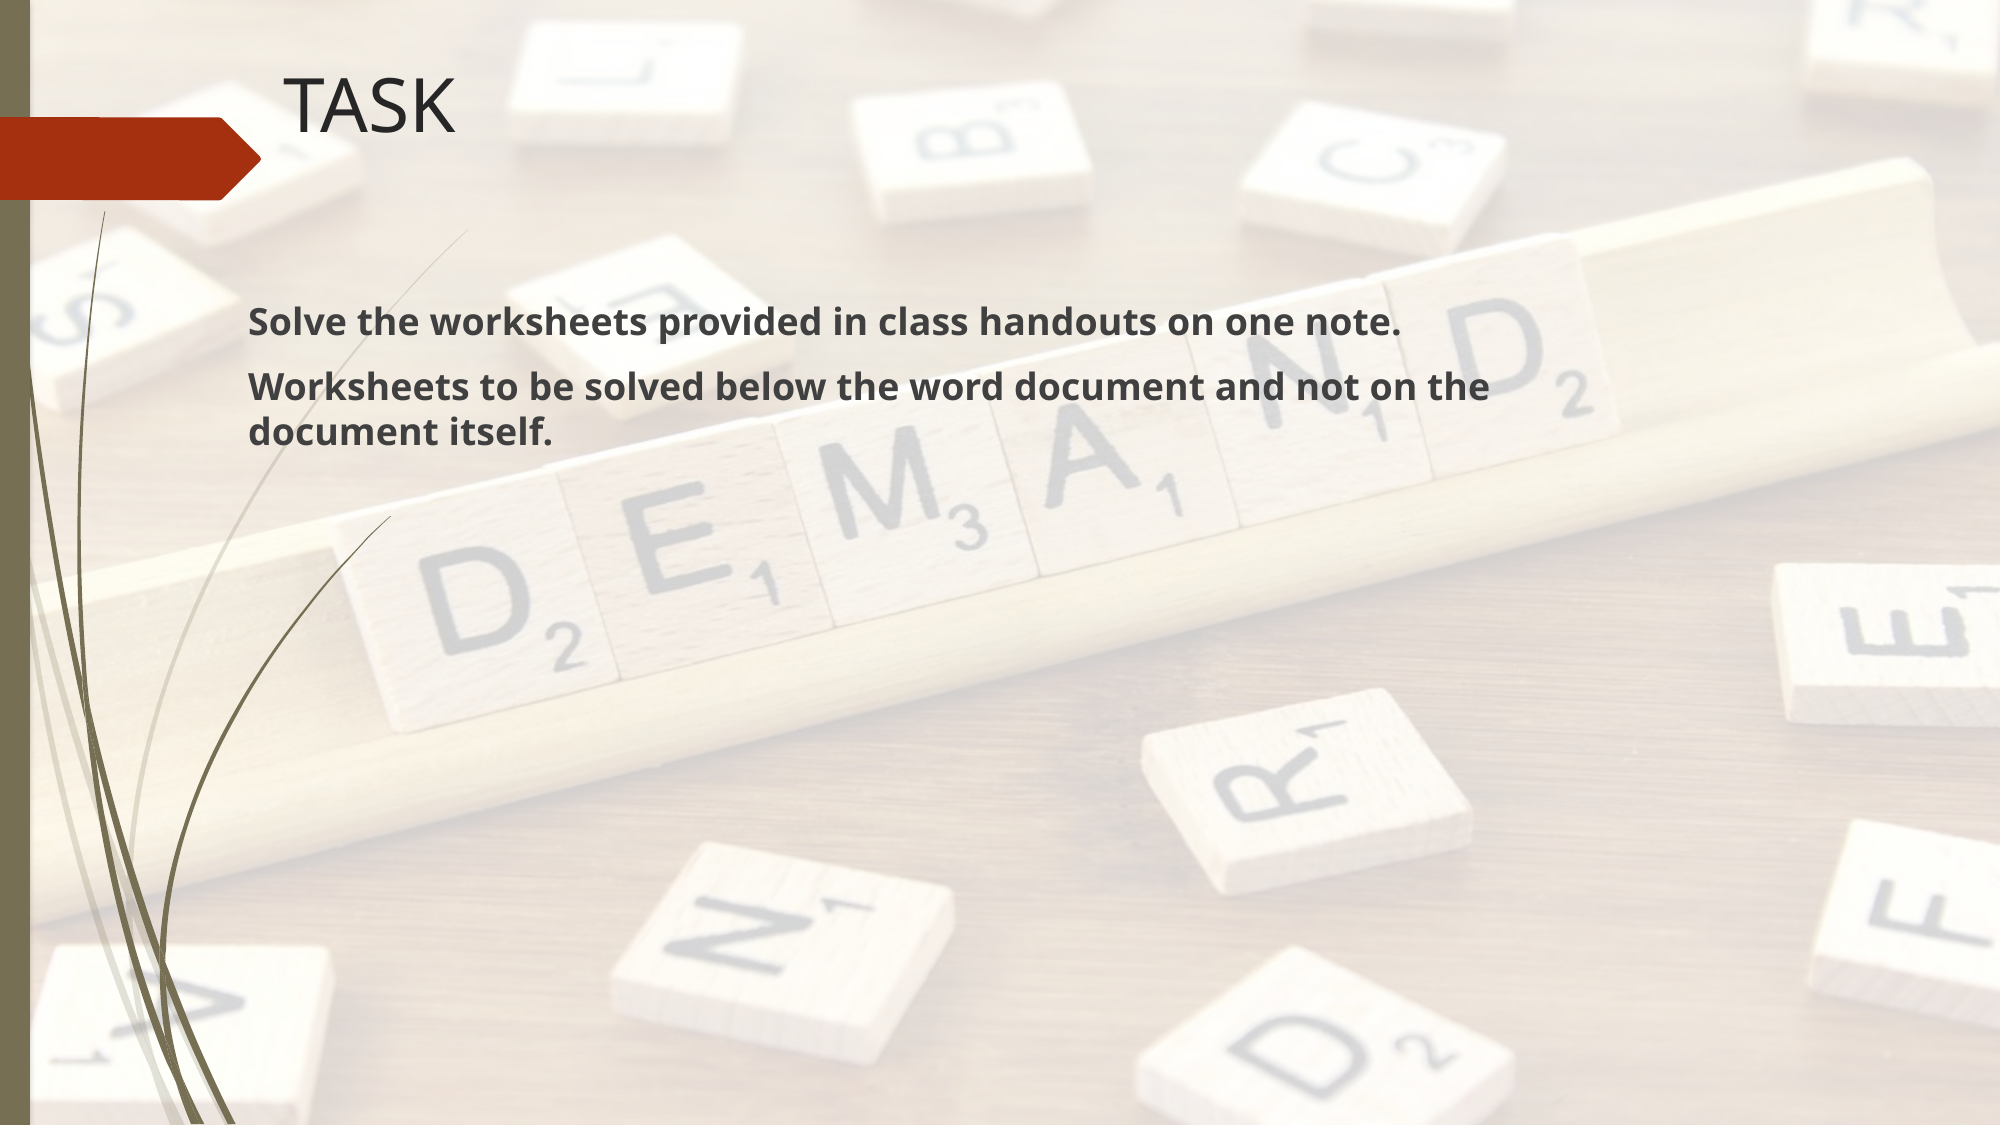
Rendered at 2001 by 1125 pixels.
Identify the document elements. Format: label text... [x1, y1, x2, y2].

list Solve the worksheets provided in class handouts on one note. Worksheets to be solved below the word document and not on the document itself. [233, 290, 1696, 910]
title TASK [269, 50, 1731, 261]
